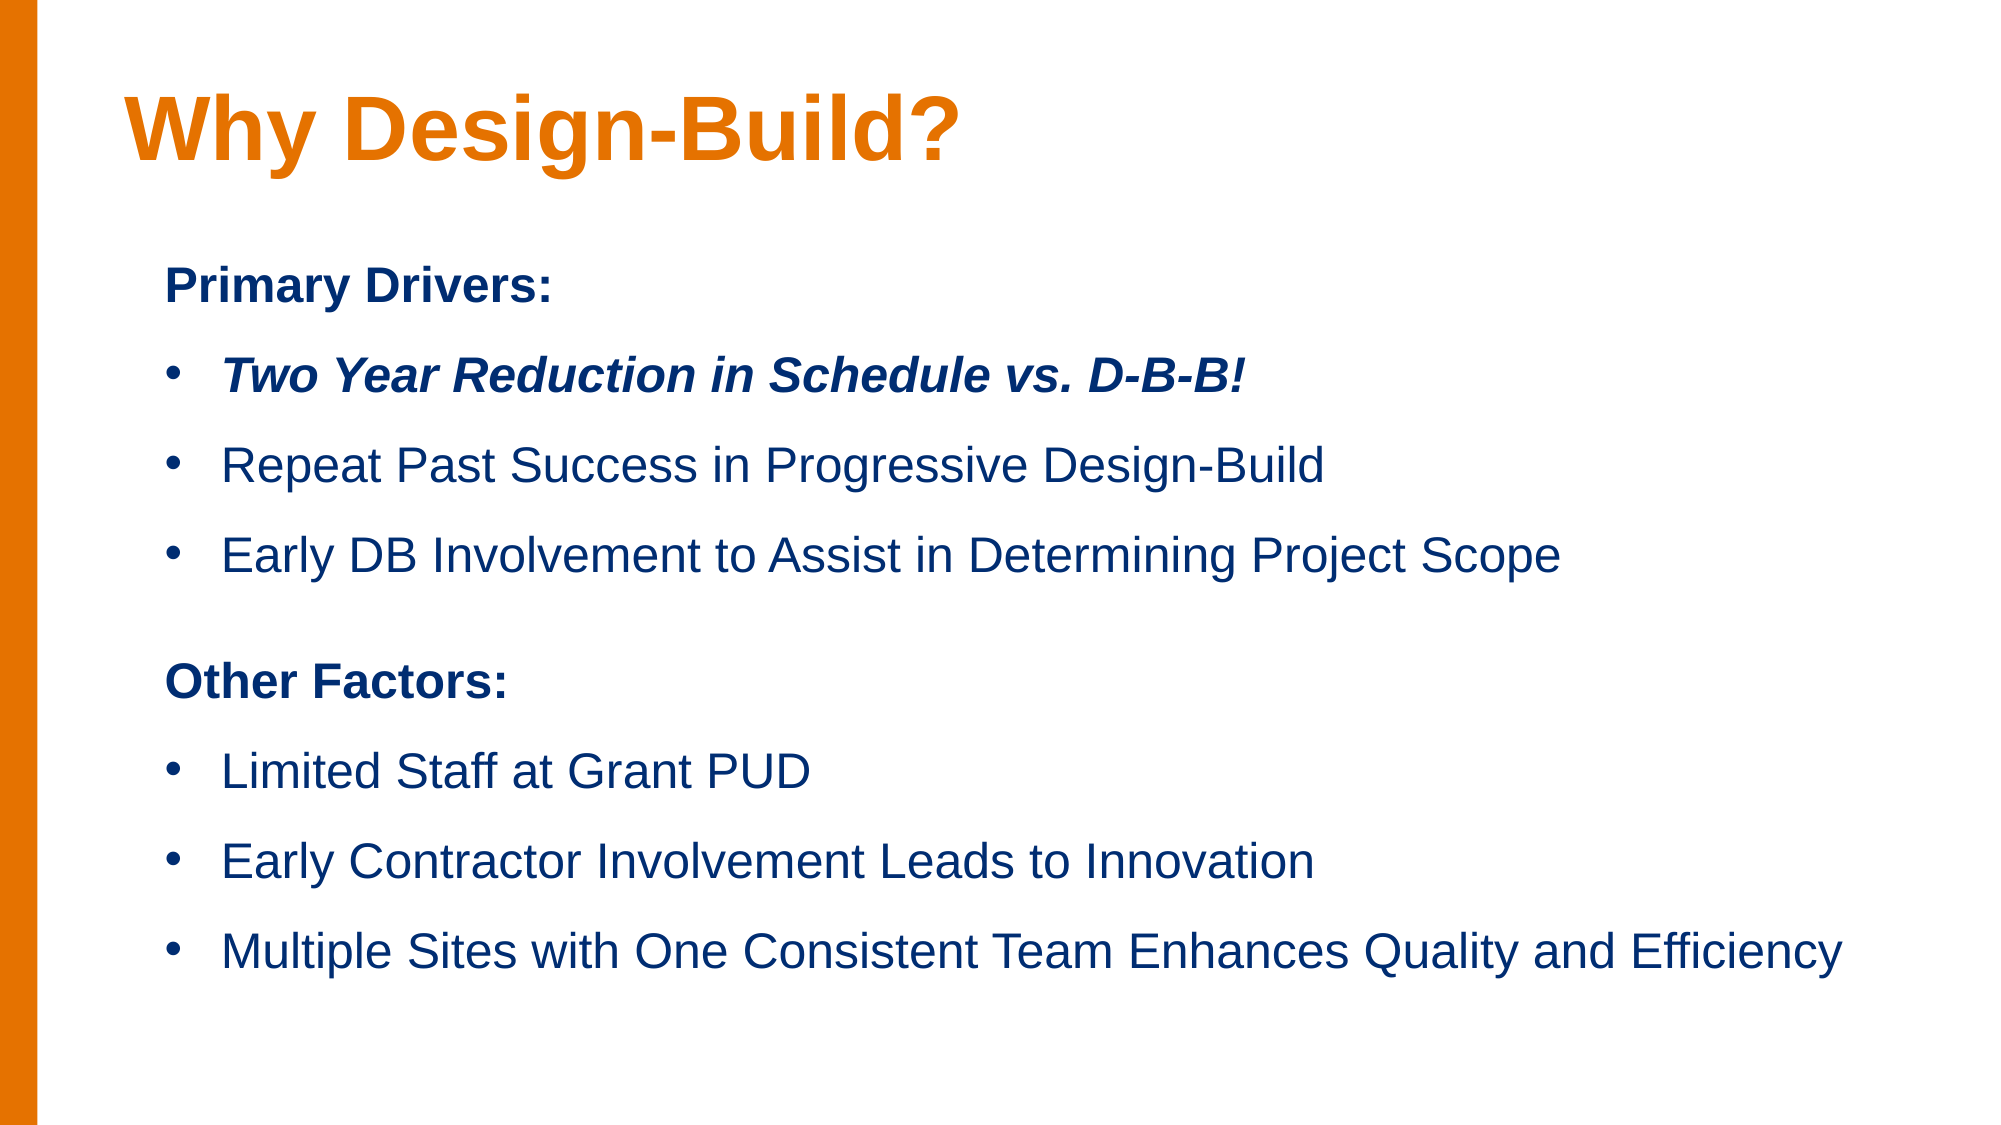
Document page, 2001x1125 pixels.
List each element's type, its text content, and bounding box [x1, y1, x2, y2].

title Why Design-Build? [109, 73, 1835, 202]
text_box Other Factors: Limited Staff at Grant PUD Early Contractor Involvement Leads to Innovation Multiple Sites with One Consistent Team Enhances Quality and Efficiency [149, 610, 1989, 1125]
text_box Primary Drivers: Two Year Reduction in Schedule vs. D-B-B! Repeat Past Success in Progressive Design-Build Early DB Involvement to Assist in Determining Project Scope [149, 215, 1989, 610]
text_box [0, 0, 38, 1125]
